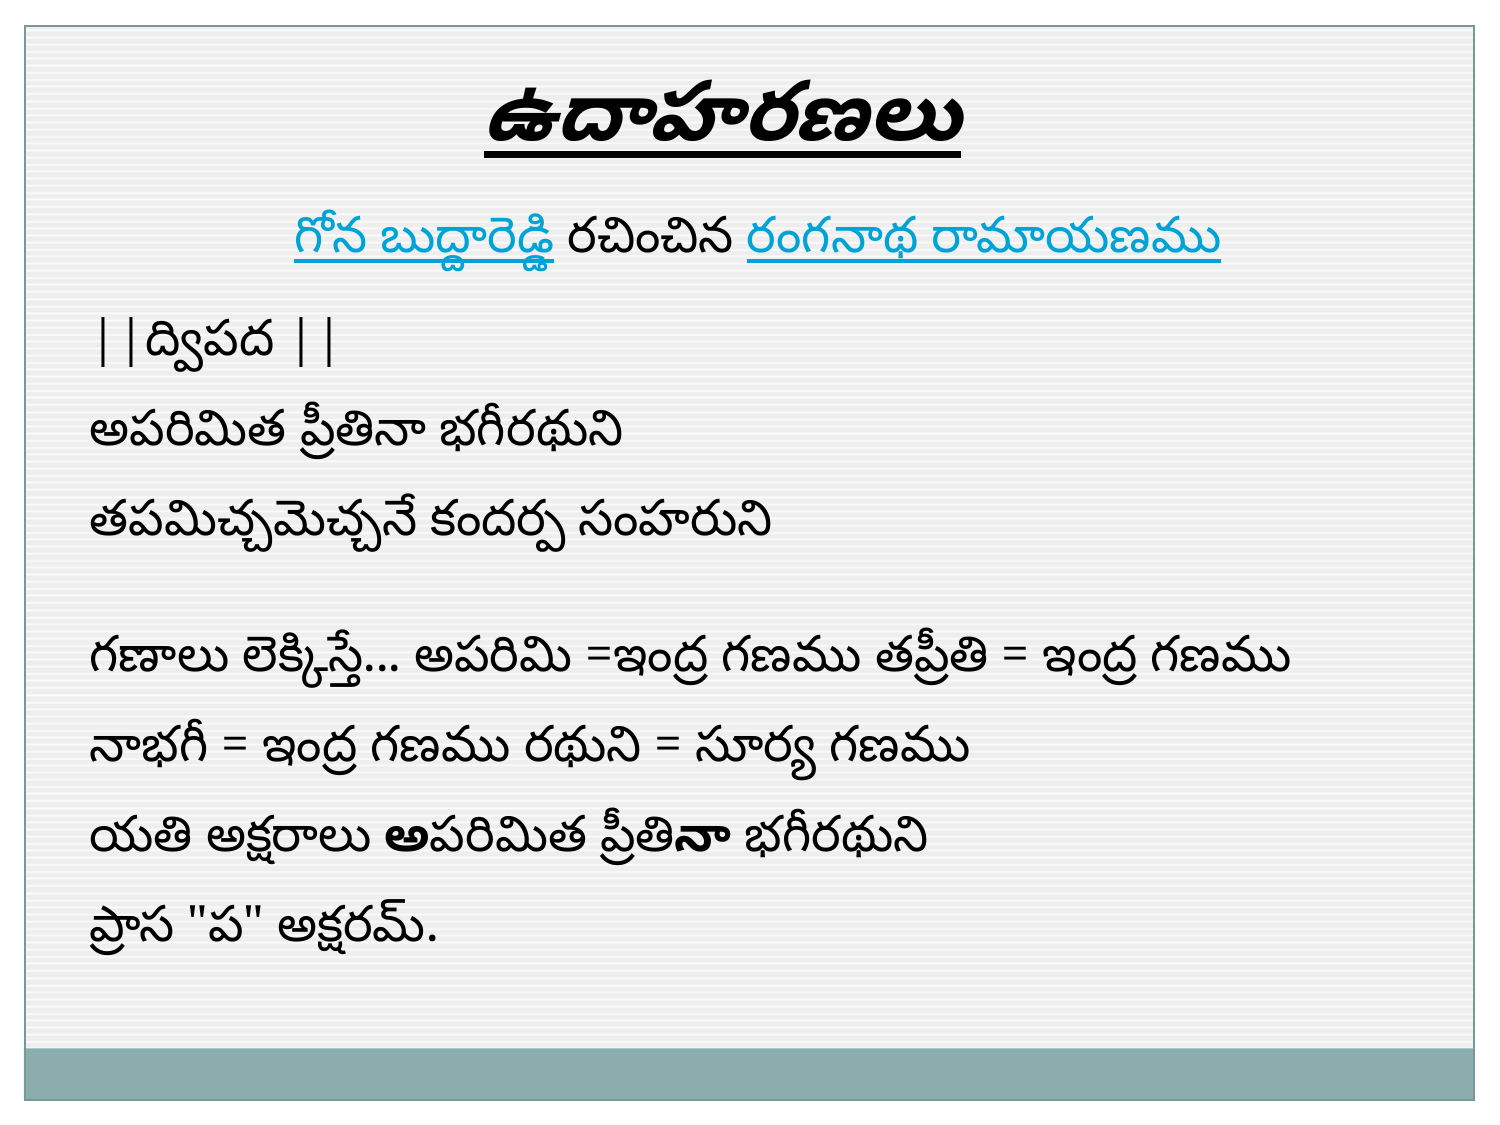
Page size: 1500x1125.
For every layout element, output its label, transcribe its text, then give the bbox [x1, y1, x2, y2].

text_box ఉదాహరణలు [468, 50, 977, 162]
text_box ||ద్విపద || అపరిమిత ప్రీతినా భగీరథుని తపమిచ్చమెచ్చనే కందర్ప సంహరుని [75, 267, 1400, 583]
text_box గోన బుద్దారెడ్డి రచించిన రంగనాథ రామాయణము [279, 162, 1237, 267]
text_box గణాలు లెక్కిస్తే... అపరిమి =ఇంద్ర గణము తప్రీతి = ఇంద్ర గణము నాభగీ = ఇంద్ర గణము రథుని = సూర్య గణము యతి అక్షరాలు అపరిమిత ప్రీతినా భగీరథుని ప్రాస "ప" అక్షరమ్. [75, 583, 1400, 959]
